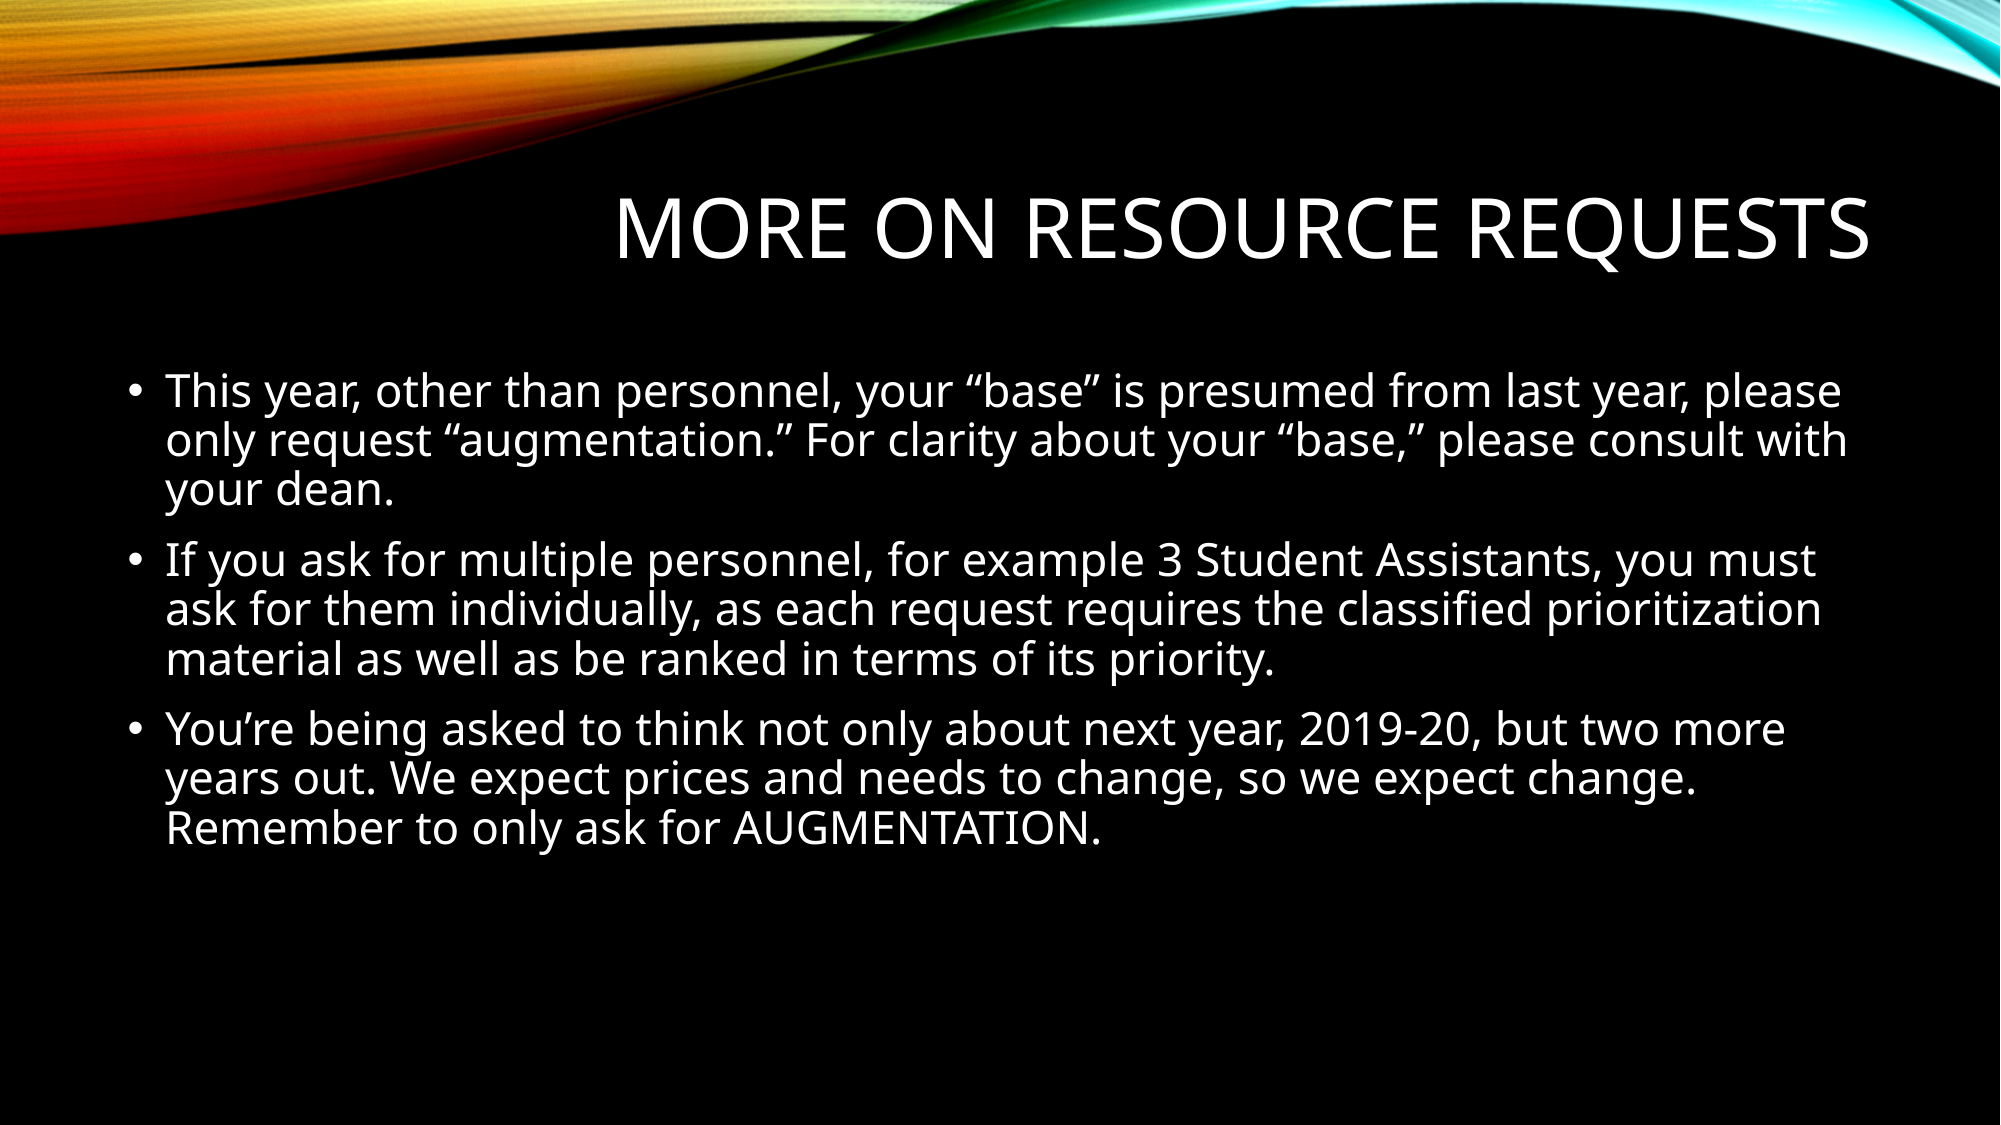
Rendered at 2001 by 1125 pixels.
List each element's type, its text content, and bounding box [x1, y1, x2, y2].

picture [0, 0, 2000, 237]
list This year, other than personnel, your “base” is presumed from last year, please only request “augmentation.” For clarity about your “base,” please consult with your dean. If you ask for multiple personnel, for example 3 Student Assistants, you must ask for them individually, as each request requires the classified prioritization material as well as be ranked in terms of its priority. You’re being asked to think not only about next year, 2019-20, but two more years out. We expect prices and needs to change, so we expect change. Remember to only ask for AUGMENTATION. [112, 360, 1888, 1021]
title More on Resource requests [474, 125, 1888, 338]
